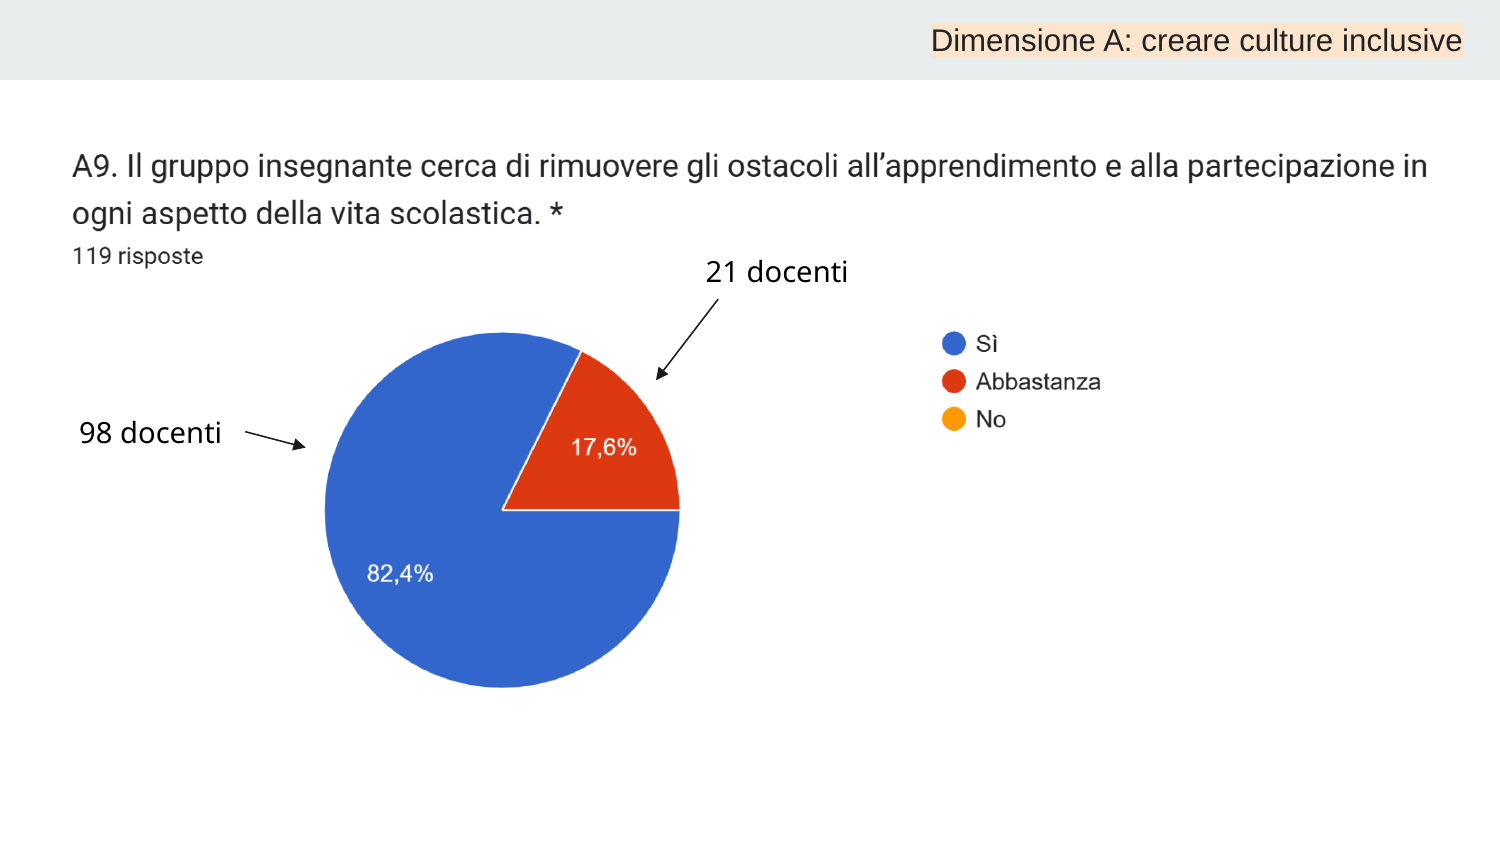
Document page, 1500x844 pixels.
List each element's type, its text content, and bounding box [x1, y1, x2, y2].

picture [24, 97, 1476, 756]
text_box Dimensione A: creare culture inclusive [915, 4, 1500, 73]
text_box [245, 431, 306, 448]
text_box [655, 298, 719, 381]
